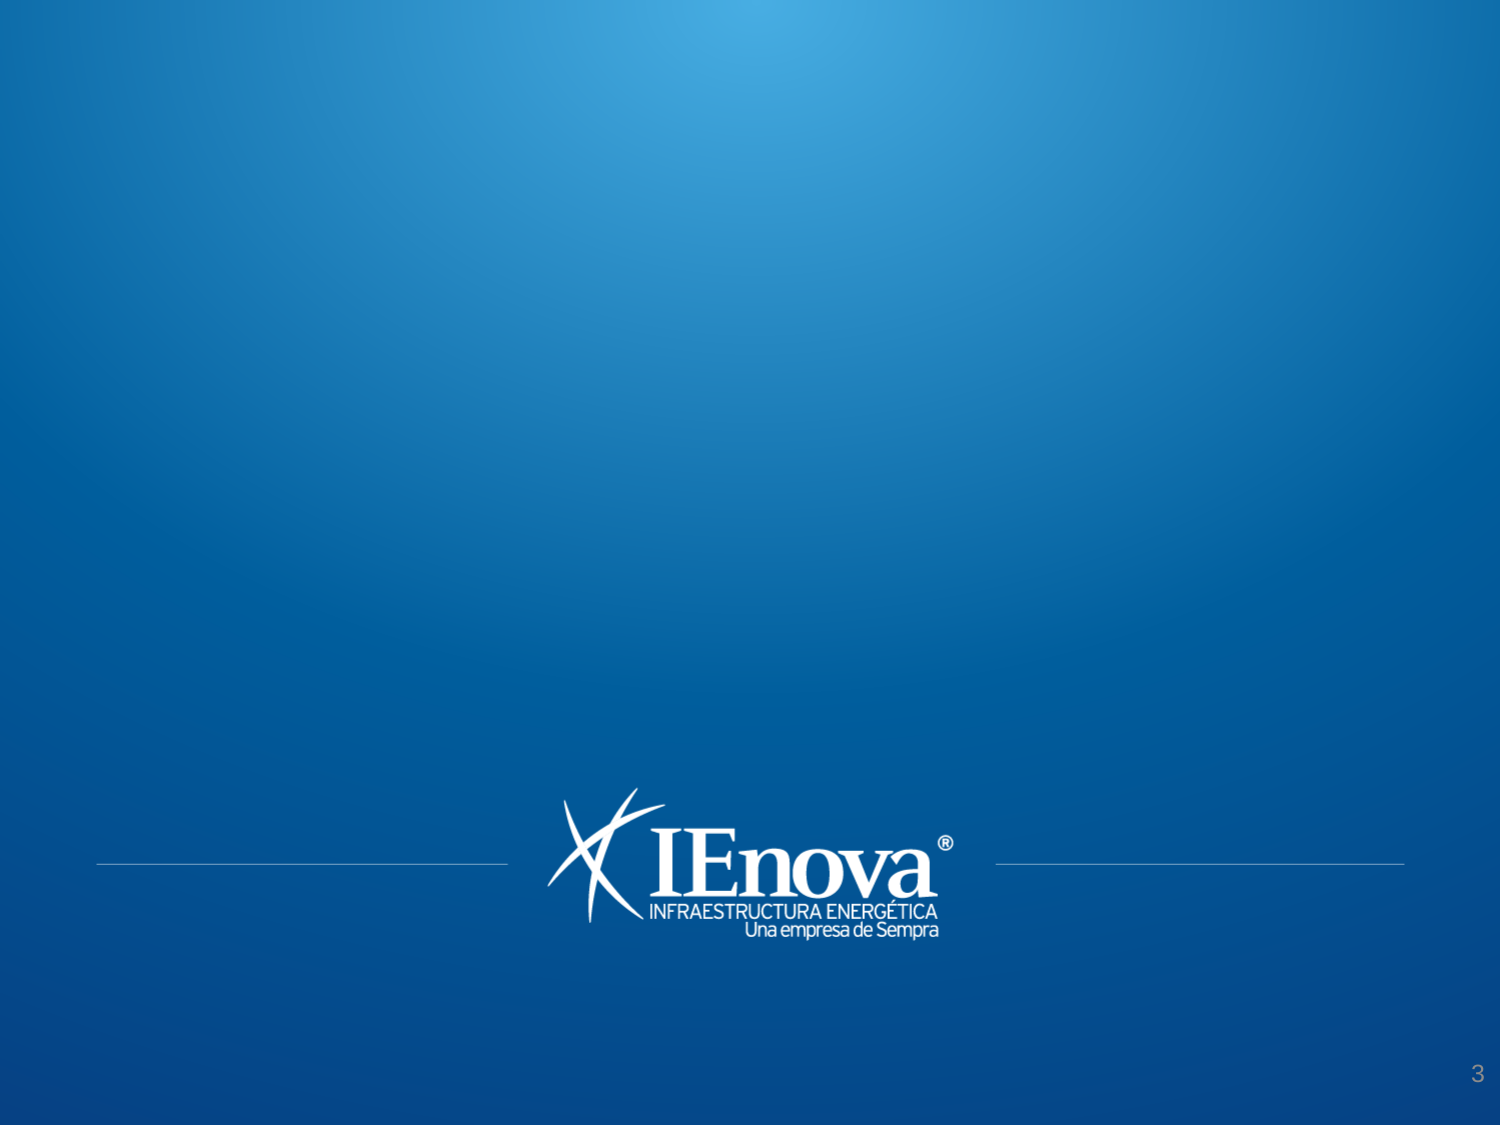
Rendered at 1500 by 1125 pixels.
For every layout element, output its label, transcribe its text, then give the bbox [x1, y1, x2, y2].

slide_number 3 [1160, 1042, 1500, 1103]
picture [0, 0, 1500, 1125]
